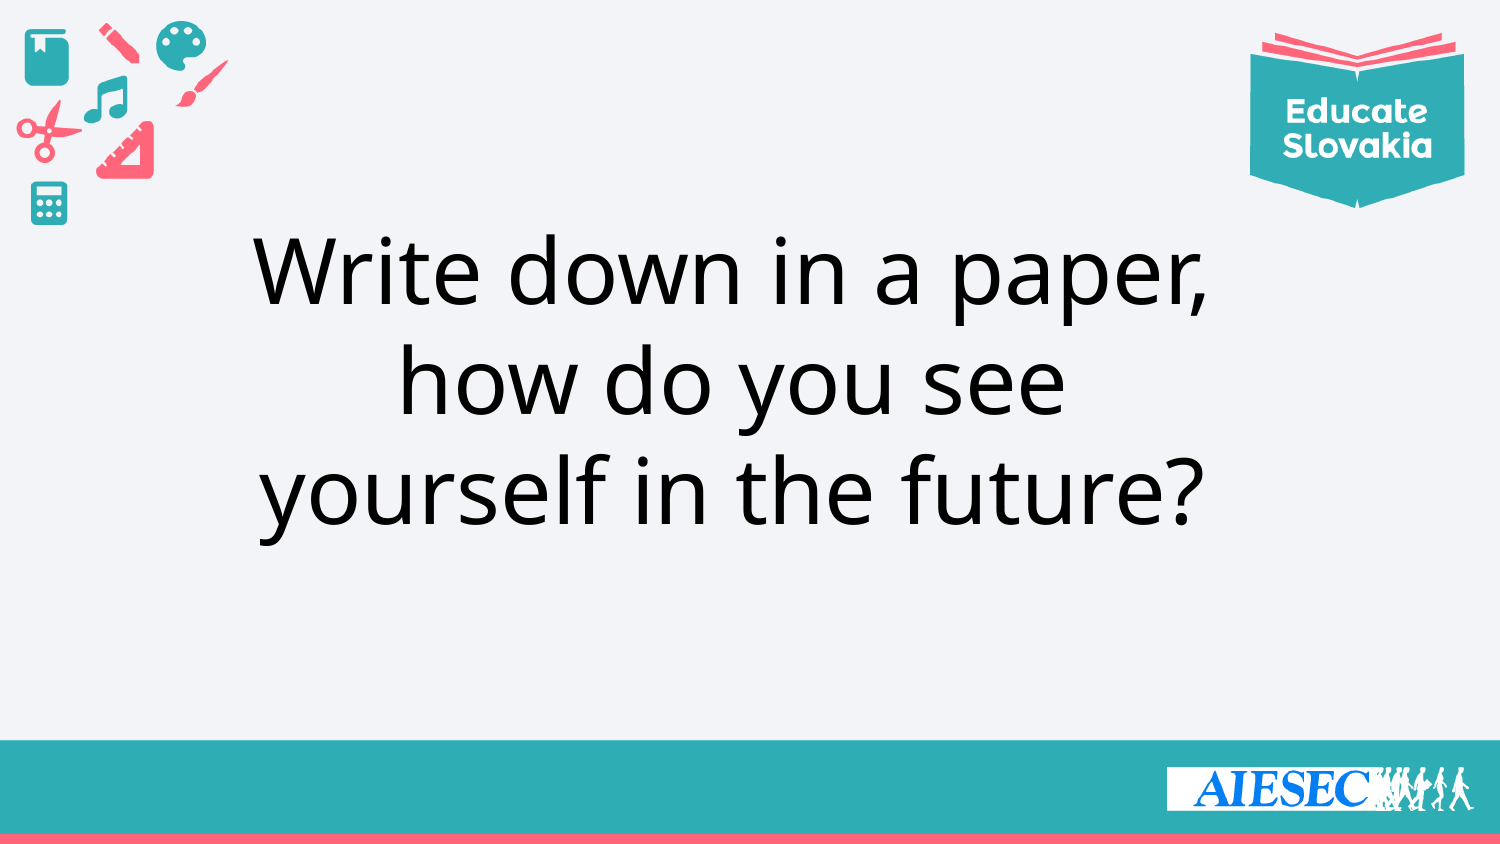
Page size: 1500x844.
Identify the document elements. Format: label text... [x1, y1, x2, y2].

title Write down in a paper, how do you see yourself in the future? [225, 257, 1241, 498]
picture [0, 0, 1500, 844]
